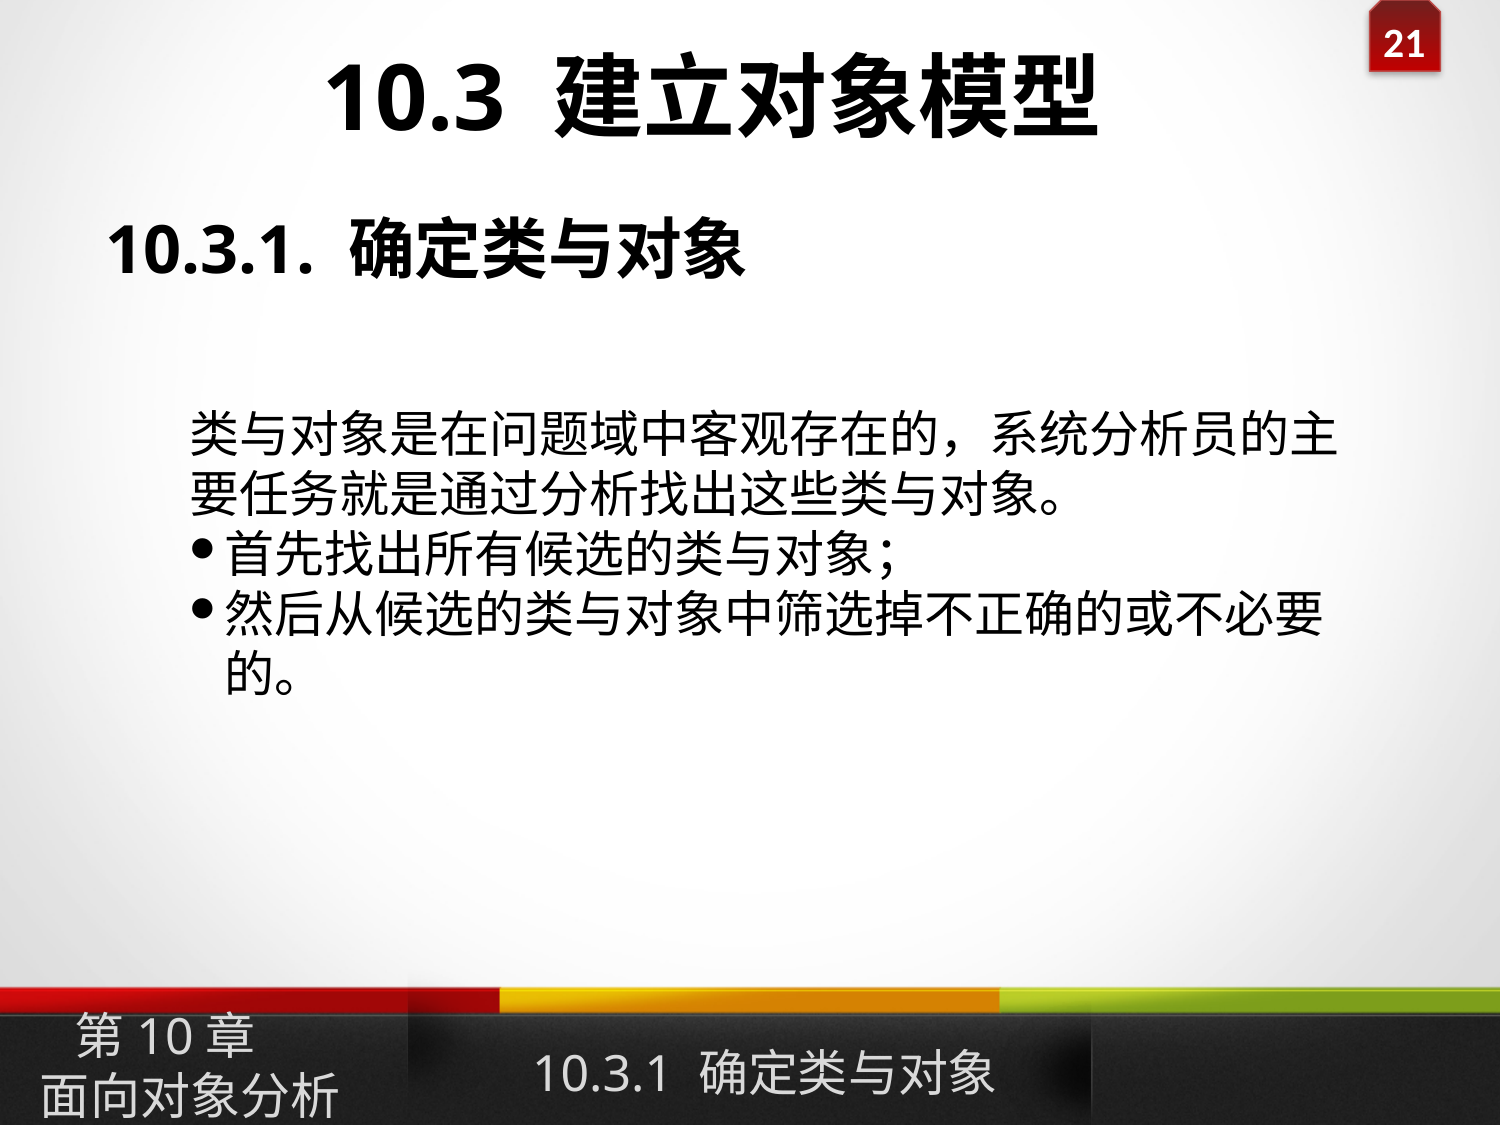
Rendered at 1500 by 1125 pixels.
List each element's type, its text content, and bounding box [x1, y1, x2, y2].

text_box 10.3.1 确定类与对象 [458, 1032, 1073, 1111]
text_box 10.3 建立对象模型 [37, 0, 1388, 188]
text_box 类与对象是在问题域中客观存在的，系统分析员的主要任务就是通过分析找出这些类与对象。 首先找出所有候选的类与对象； 然后从候选的类与对象中筛选掉不正确的或不必要的。 [174, 395, 1356, 711]
picture [0, 0, 1500, 1125]
list 10.3.1. 确定类与对象 [90, 199, 1441, 299]
